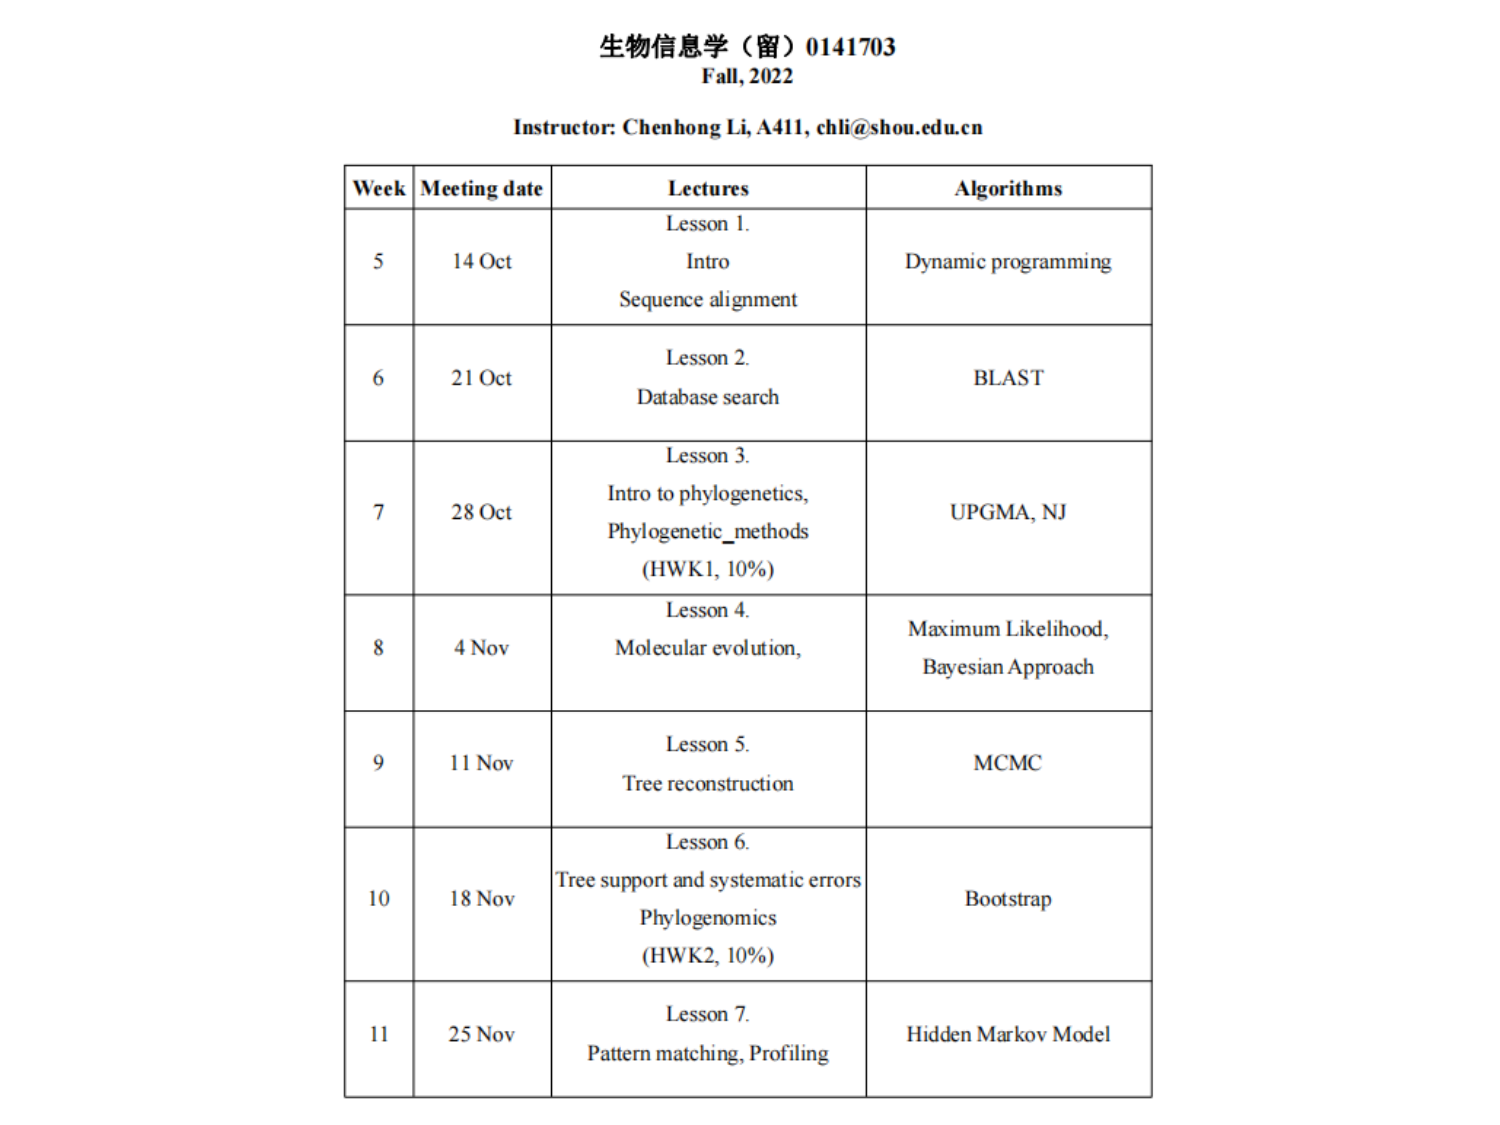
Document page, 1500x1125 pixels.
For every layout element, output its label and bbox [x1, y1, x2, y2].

picture [292, 9, 1207, 1116]
